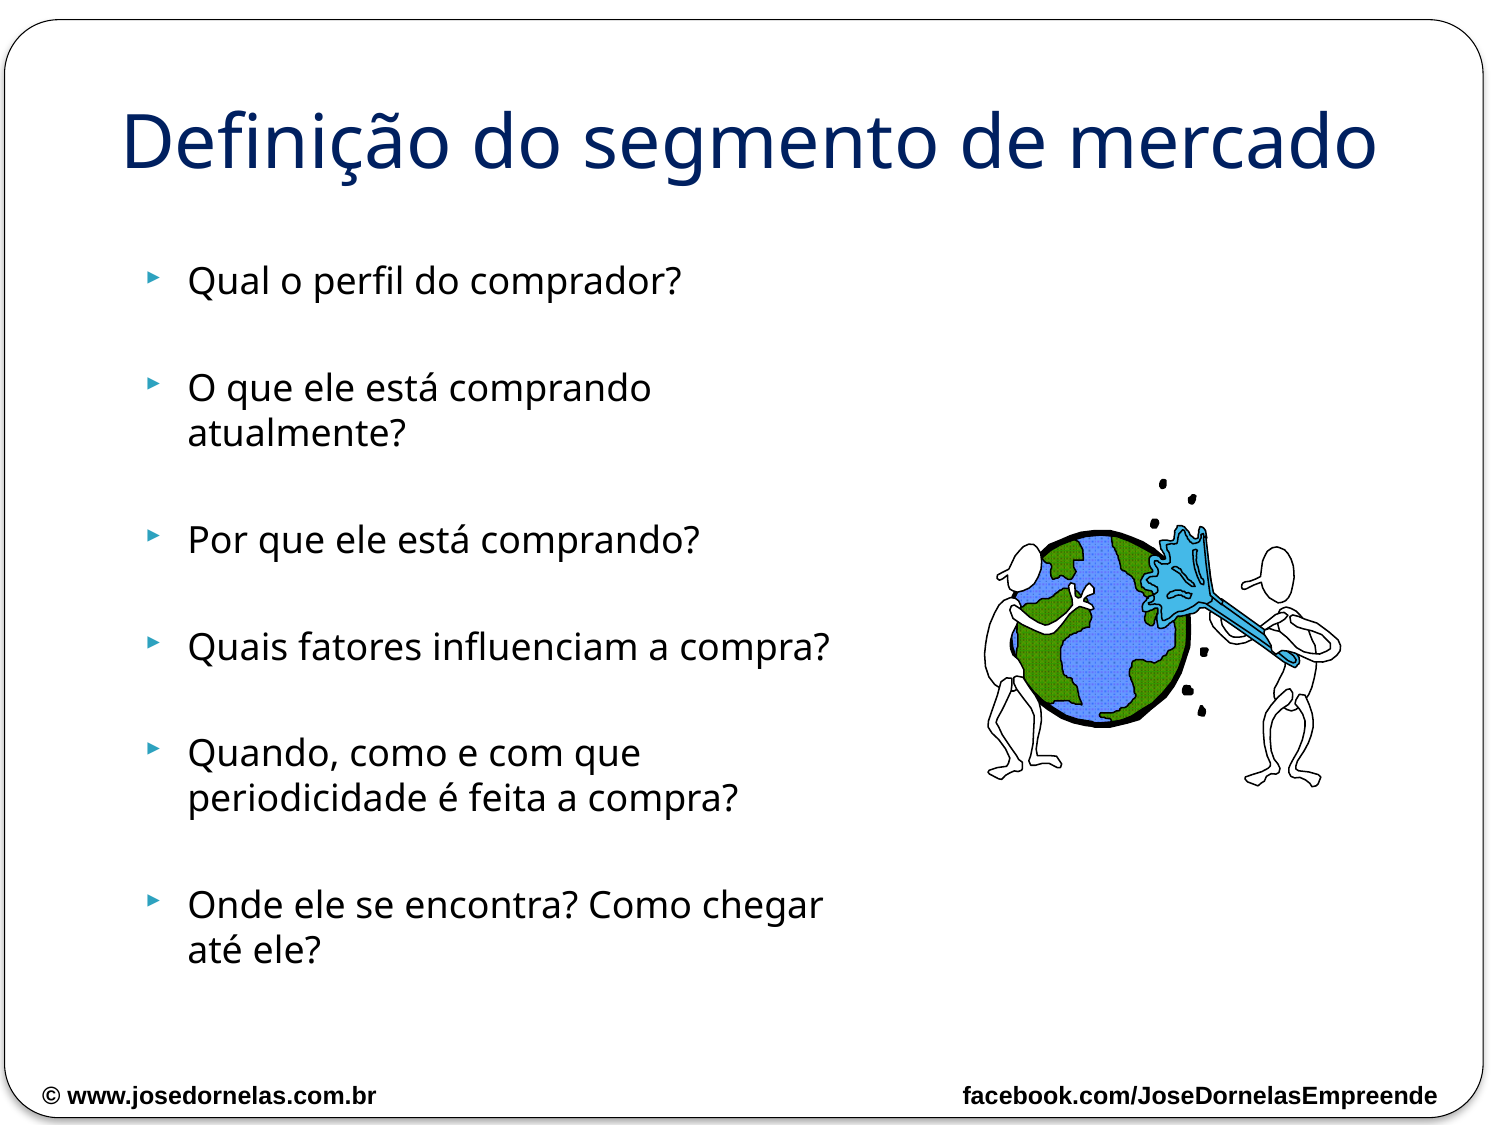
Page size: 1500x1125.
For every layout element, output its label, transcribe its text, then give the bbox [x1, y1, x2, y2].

list Qual o perfil do comprador? O que ele está comprando atualmente? Por que ele está comprando? Quais fatores influenciam a compra? Quando, como e com que periodicidade é feita a compra? Onde ele se encontra? Como chegar até ele? [112, 249, 888, 925]
text_box [32, 1117, 1455, 1123]
text_box © www.josedornelas.com.br facebook.com/JoseDornelasEmpreende [27, 1072, 1459, 1117]
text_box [984, 479, 1341, 787]
title Definição do segmento de mercado [75, 45, 1425, 233]
text_box [0, 14, 1489, 1115]
